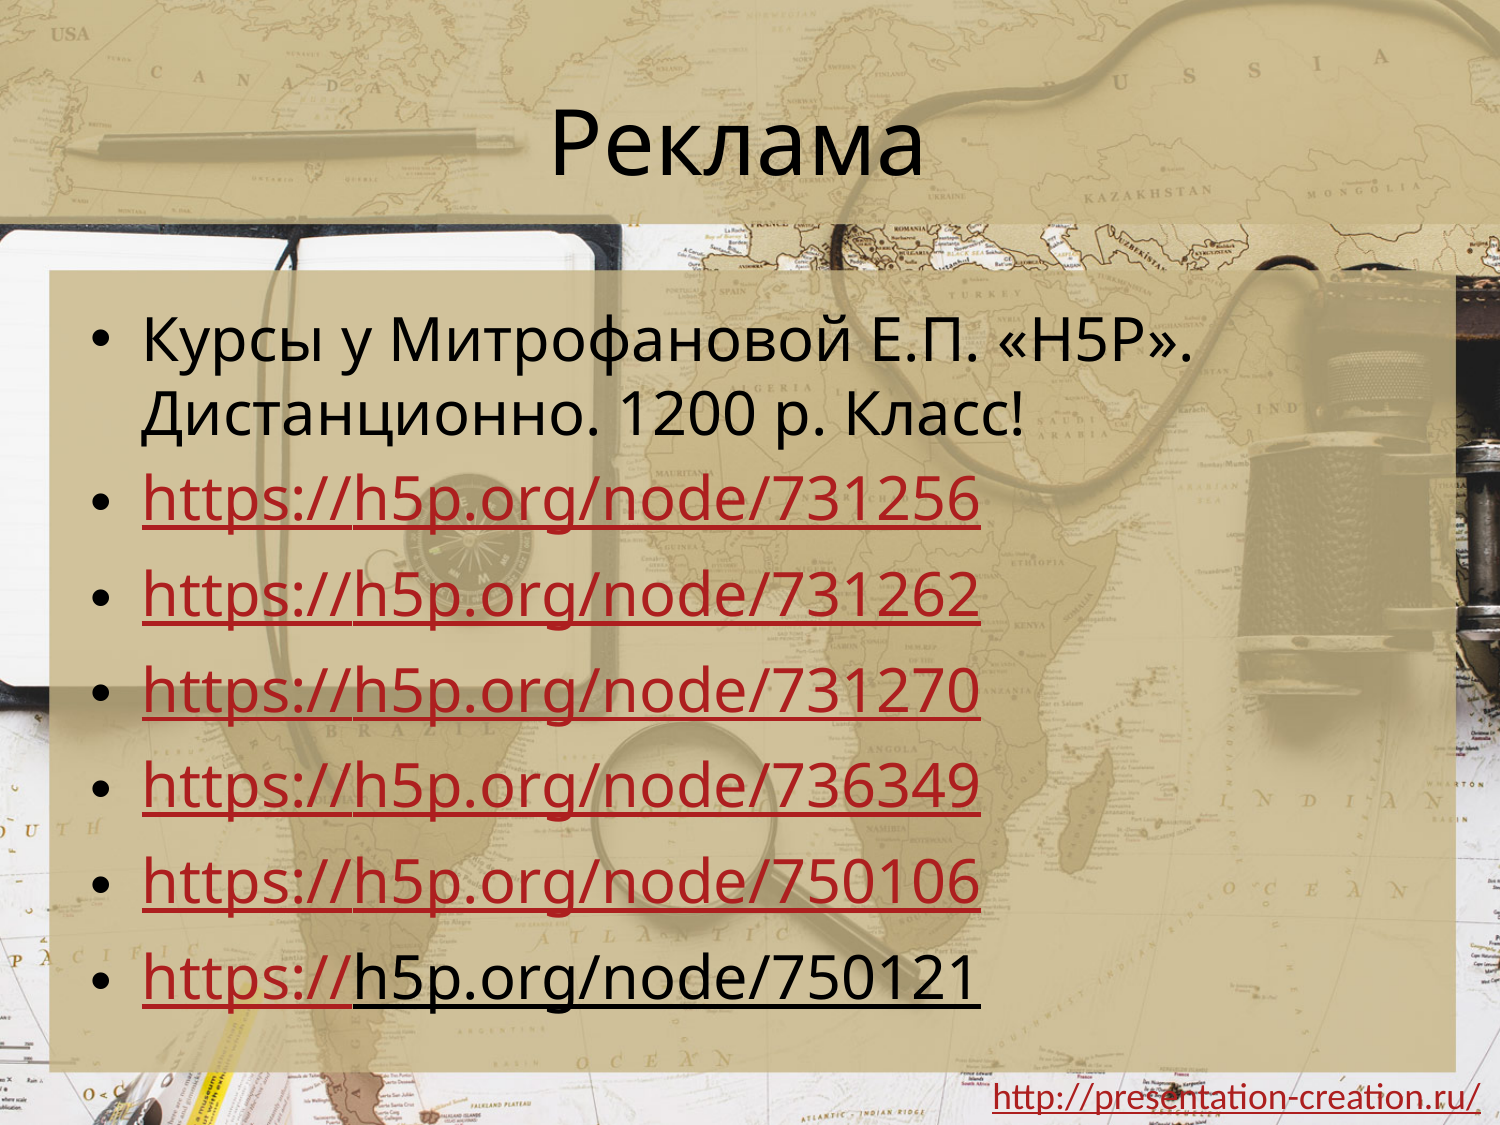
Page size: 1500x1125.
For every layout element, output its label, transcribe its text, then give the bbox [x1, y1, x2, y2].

picture [0, 0, 1500, 1125]
list Курсы у Митрофановой Е.П. «H5P». Дистанционно. 1200 р. Класс! https://h5p.org/node/731256 https://h5p.org/node/731262 https://h5p.org/node/731270 https://h5p.org/node/736349 https://h5p.org/node/750106 https://h5p.org/node/750121 [75, 292, 1425, 1035]
title Реклама [75, 45, 1425, 233]
